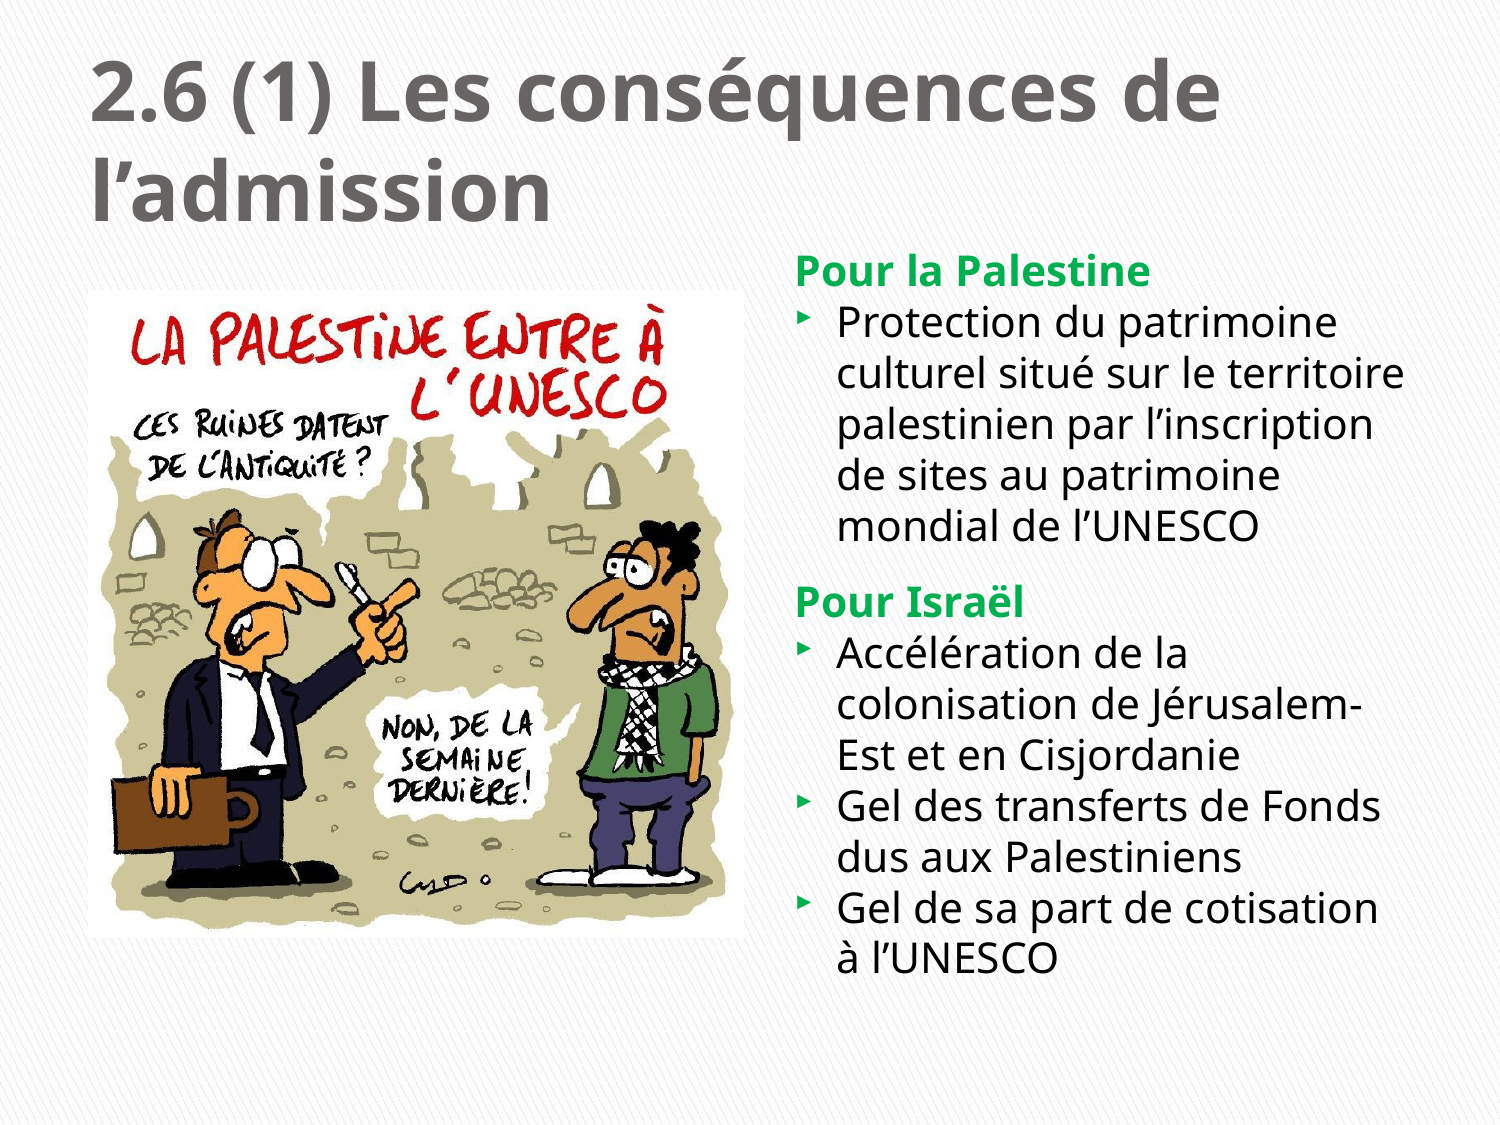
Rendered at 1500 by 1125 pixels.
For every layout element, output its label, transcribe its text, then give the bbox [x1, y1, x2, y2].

title 2.6 (1) Les conséquences de l’admission [75, 44, 1425, 233]
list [88, 290, 744, 938]
list Pour la Palestine Protection du patrimoine culturel situé sur le territoire palestinien par l’inscription de sites au patrimoine mondial de l’UNESCO Pour Israël Accélération de la colonisation de Jérusalem-Est et en Cisjordanie Gel des transferts de Fonds dus aux Palestiniens Gel de sa part de cotisation à l’UNESCO [761, 236, 1425, 1012]
